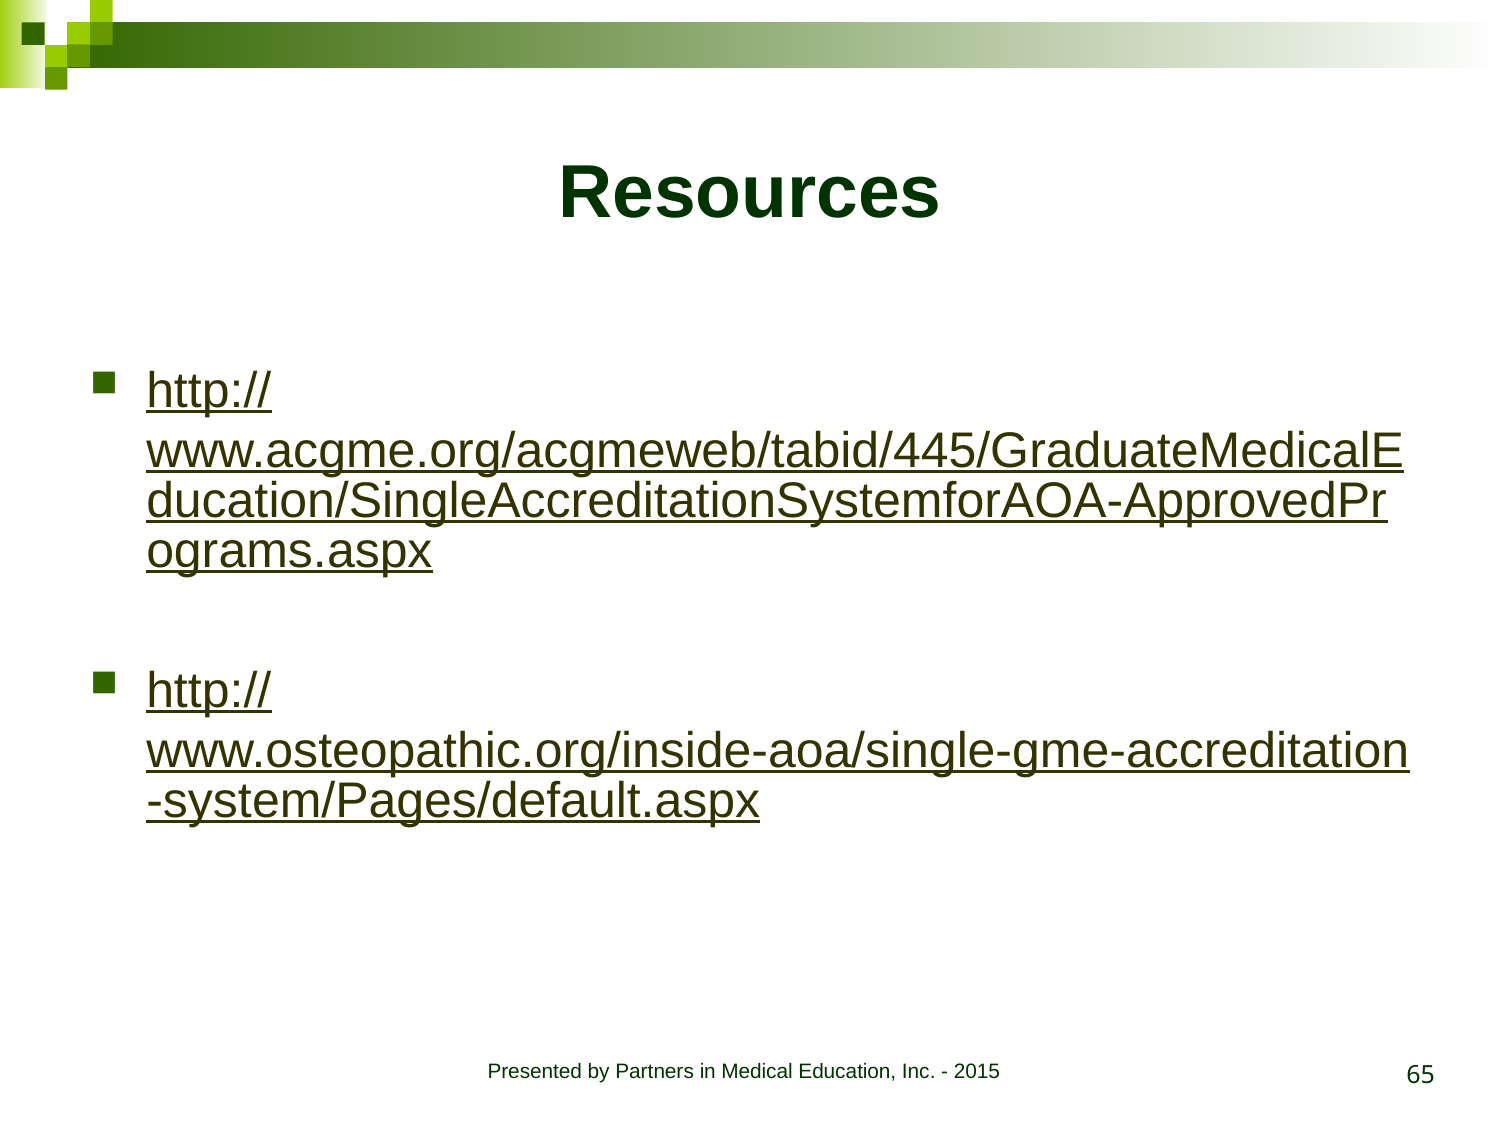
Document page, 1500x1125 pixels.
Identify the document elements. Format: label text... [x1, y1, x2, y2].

list http://www.acgme.org/acgmeweb/tabid/445/GraduateMedicalEducation/SingleAccreditationSystemforAOA-ApprovedPrograms.aspx http://www.osteopathic.org/inside-aoa/single-gme-accreditation-system/Pages/default.aspx [75, 350, 1425, 988]
footer Presented by Partners in Medical Education, Inc. - 2015 [412, 1050, 1075, 1100]
title Resources [75, 75, 1425, 300]
slide_number 65 [1100, 1025, 1450, 1100]
